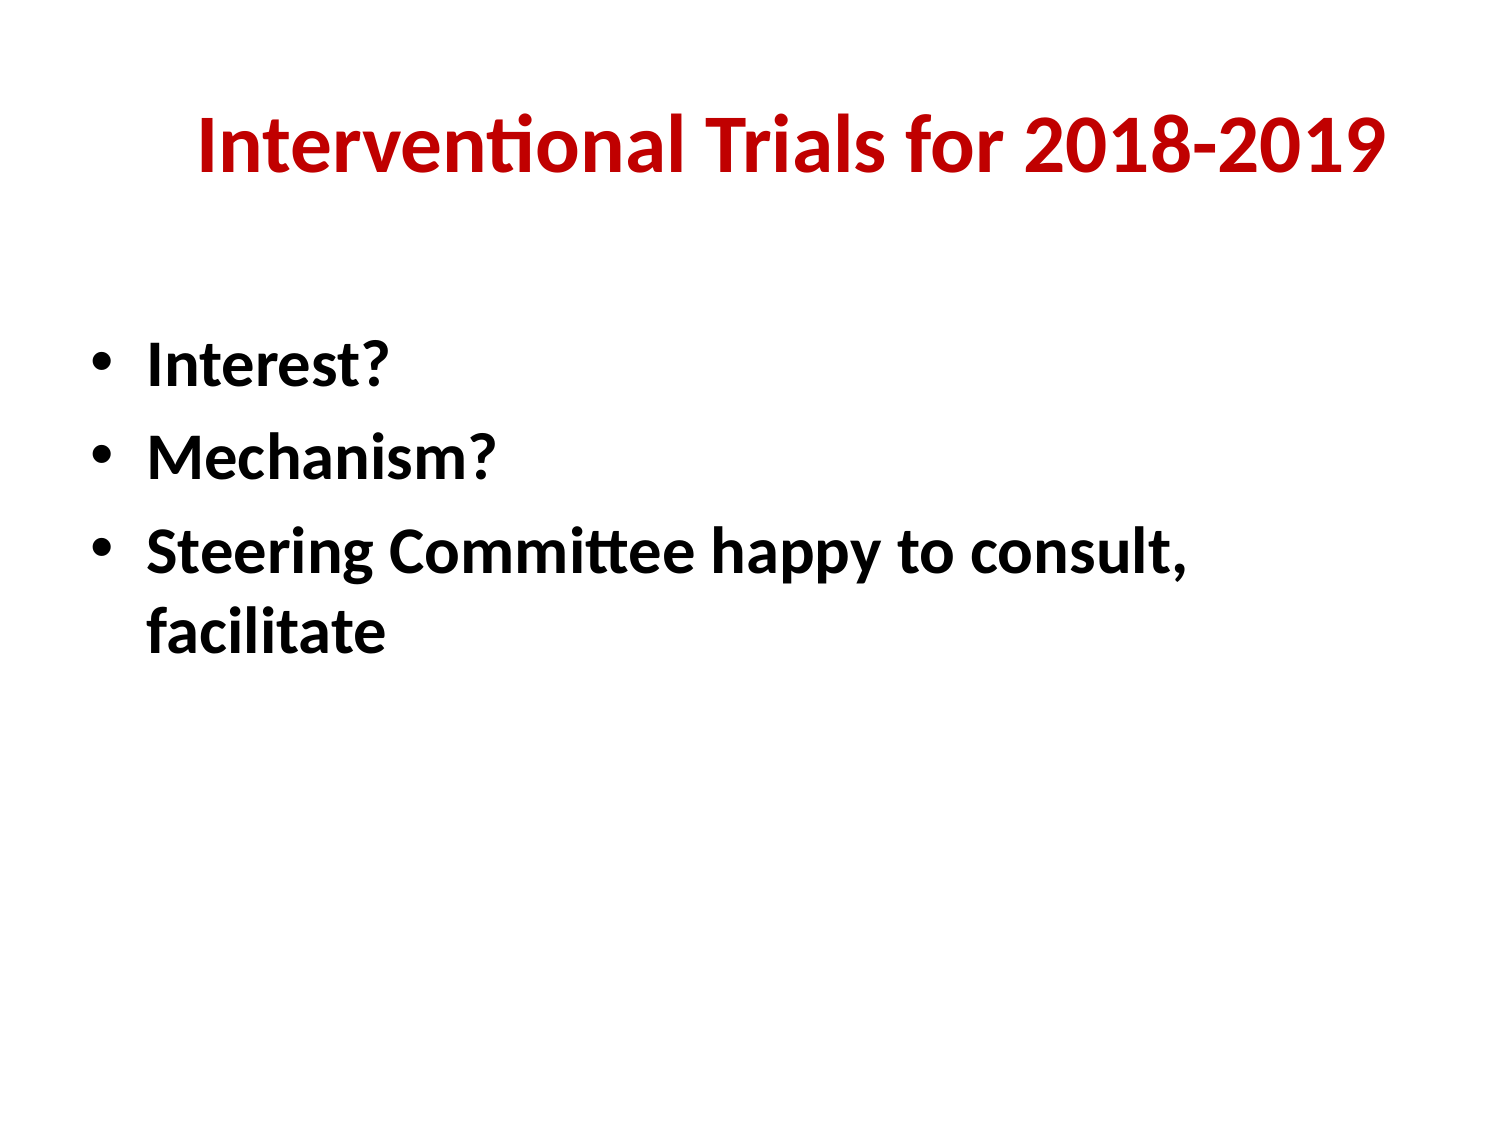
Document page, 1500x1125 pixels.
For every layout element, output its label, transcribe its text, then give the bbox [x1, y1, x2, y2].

list Interest? Mechanism? Steering Committee happy to consult, facilitate [75, 312, 1425, 1055]
title Interventional Trials for 2018-2019 [75, 45, 1425, 233]
